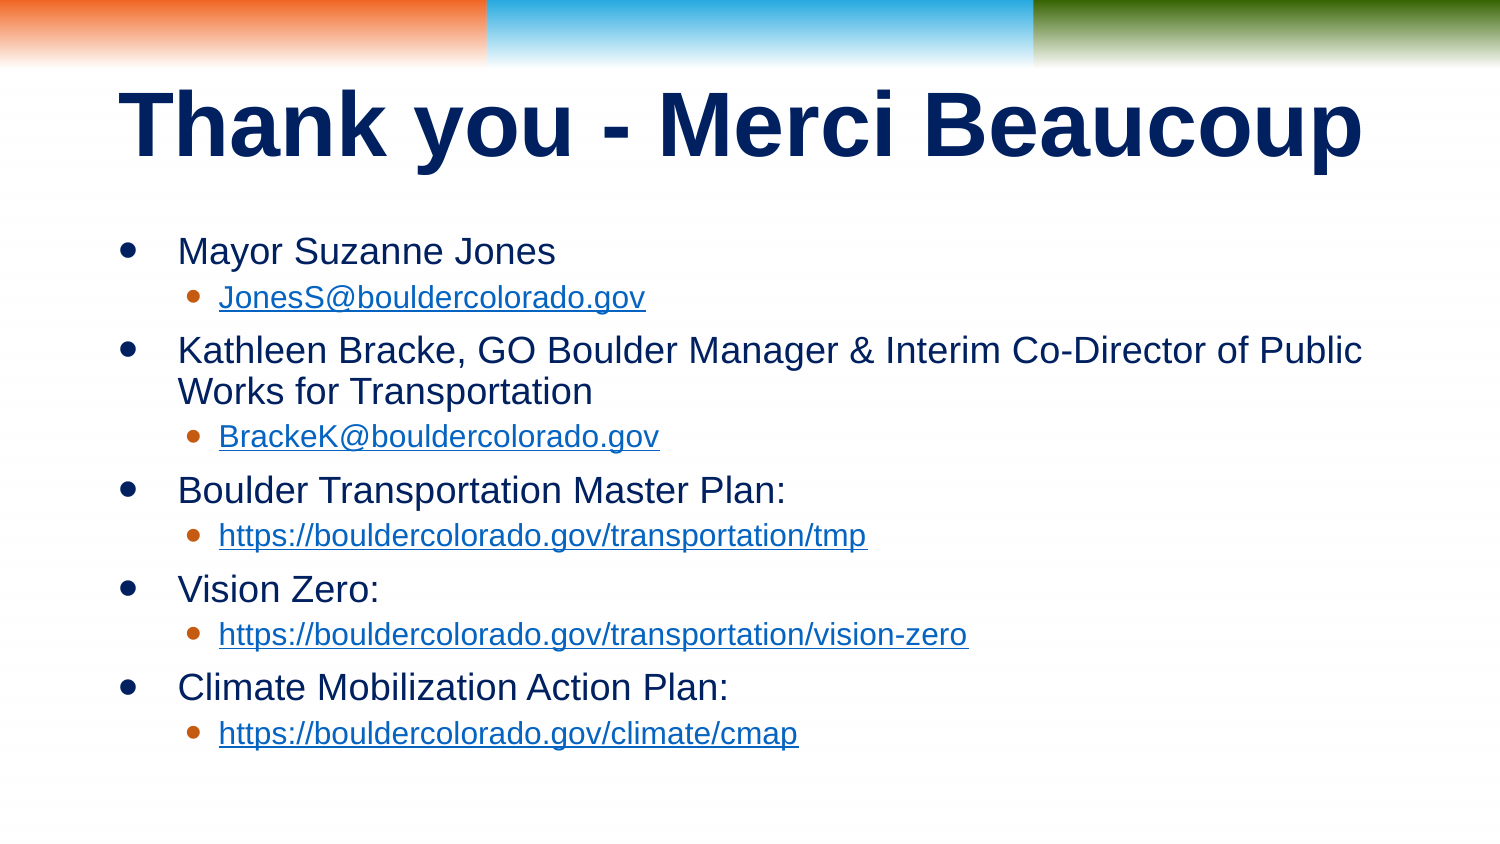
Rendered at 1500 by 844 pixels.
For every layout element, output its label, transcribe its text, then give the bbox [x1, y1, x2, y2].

picture [0, 0, 1500, 844]
list Mayor Suzanne Jones JonesS@bouldercolorado.gov Kathleen Bracke, GO Boulder Manager & Interim Co-Director of Public Works for Transportation BrackeK@bouldercolorado.gov Boulder Transportation Master Plan: https://bouldercolorado.gov/transportation/tmp Vision Zero: https://bouldercolorado.gov/transportation/vision-zero Climate Mobilization Action Plan: https://bouldercolorado.gov/climate/cmap [103, 224, 1397, 760]
title Thank you - Merci Beaucoup [103, 44, 1431, 208]
